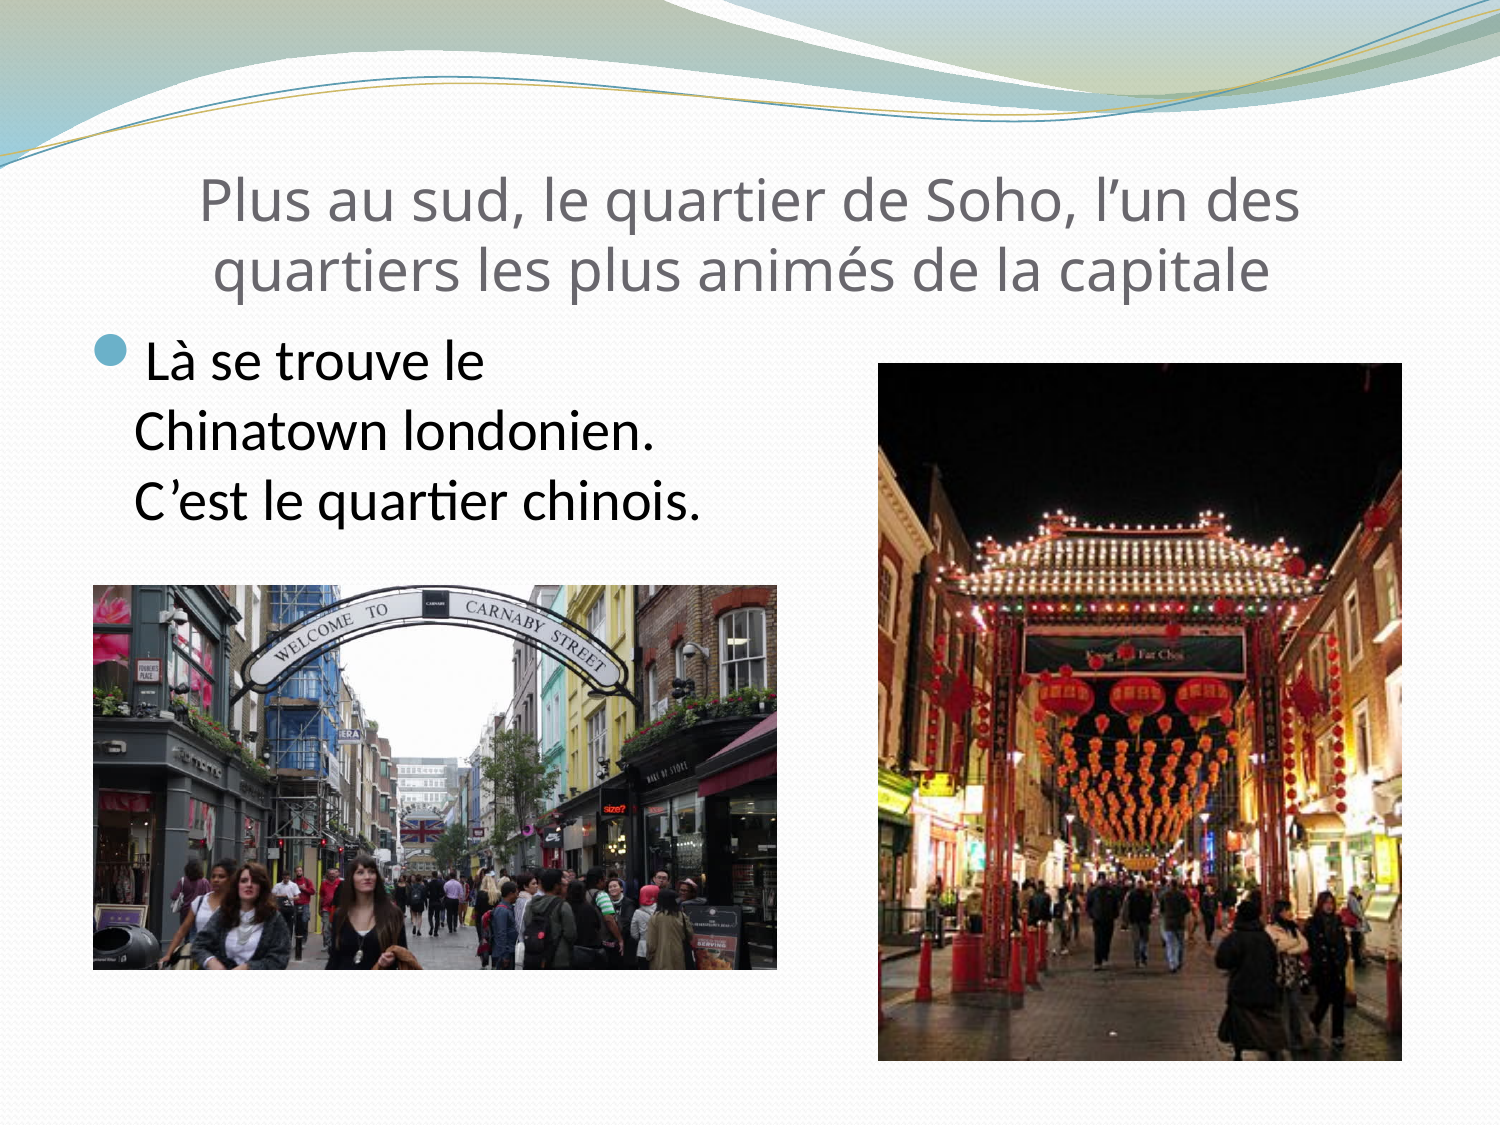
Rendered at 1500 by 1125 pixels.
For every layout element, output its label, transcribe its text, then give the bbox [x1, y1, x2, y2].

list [878, 362, 1403, 1061]
title Plus au sud, le quartier de Soho, l’un des quartiers les plus animés de la capitale [75, 115, 1425, 303]
picture [93, 585, 777, 970]
list Là se trouve le Chinatown londonien. C’est le quartier chinois. [75, 314, 738, 1043]
